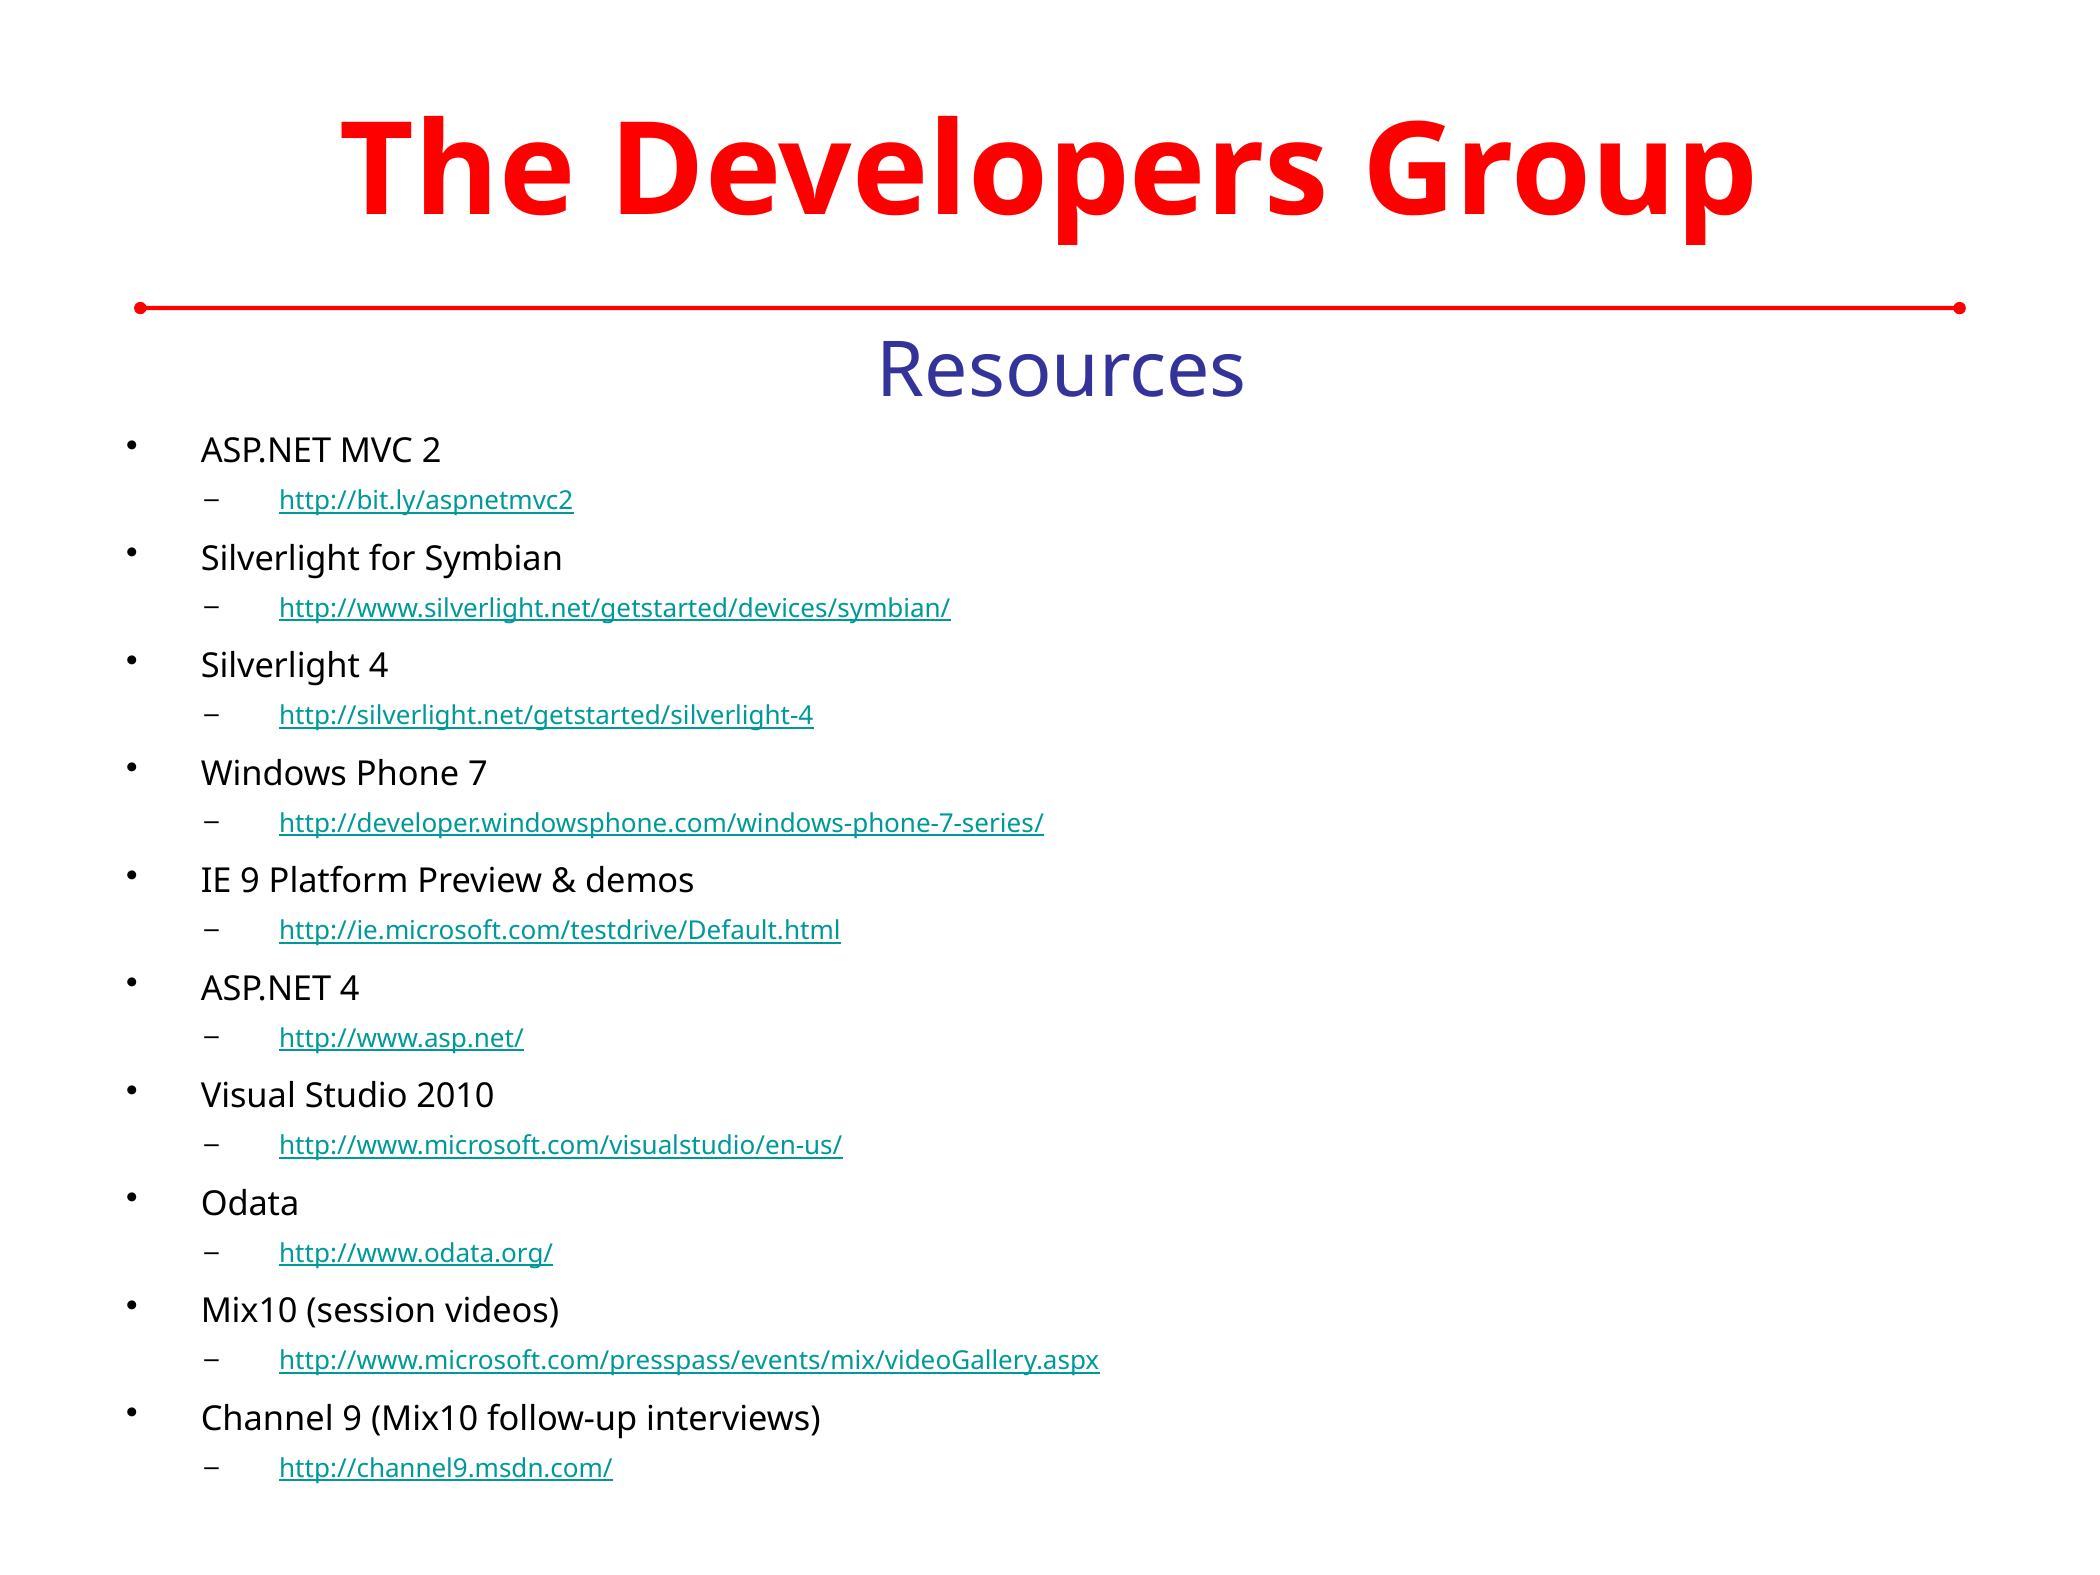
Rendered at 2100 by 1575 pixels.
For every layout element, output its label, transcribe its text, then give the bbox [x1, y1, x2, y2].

text_box [134, 301, 1966, 315]
title The Developers Group [104, 62, 1996, 326]
list Resources ASP.NET MVC 2 http://bit.ly/aspnetmvc2 Silverlight for Symbian http://www.silverlight.net/getstarted/devices/symbian/ Silverlight 4 http://silverlight.net/getstarted/silverlight-4 Windows Phone 7 http://developer.windowsphone.com/windows-phone-7-series/ IE 9 Platform Preview & demos http://ie.microsoft.com/testdrive/Default.html ASP.NET 4 http://www.asp.net/ Visual Studio 2010 http://www.microsoft.com/visualstudio/en-us/ Odata http://www.odata.org/ Mix10 (session videos) http://www.microsoft.com/presspass/events/mix/videoGallery.aspx Channel 9 (Mix10 follow-up interviews) http://channel9.msdn.com/ [104, 326, 2019, 1515]
